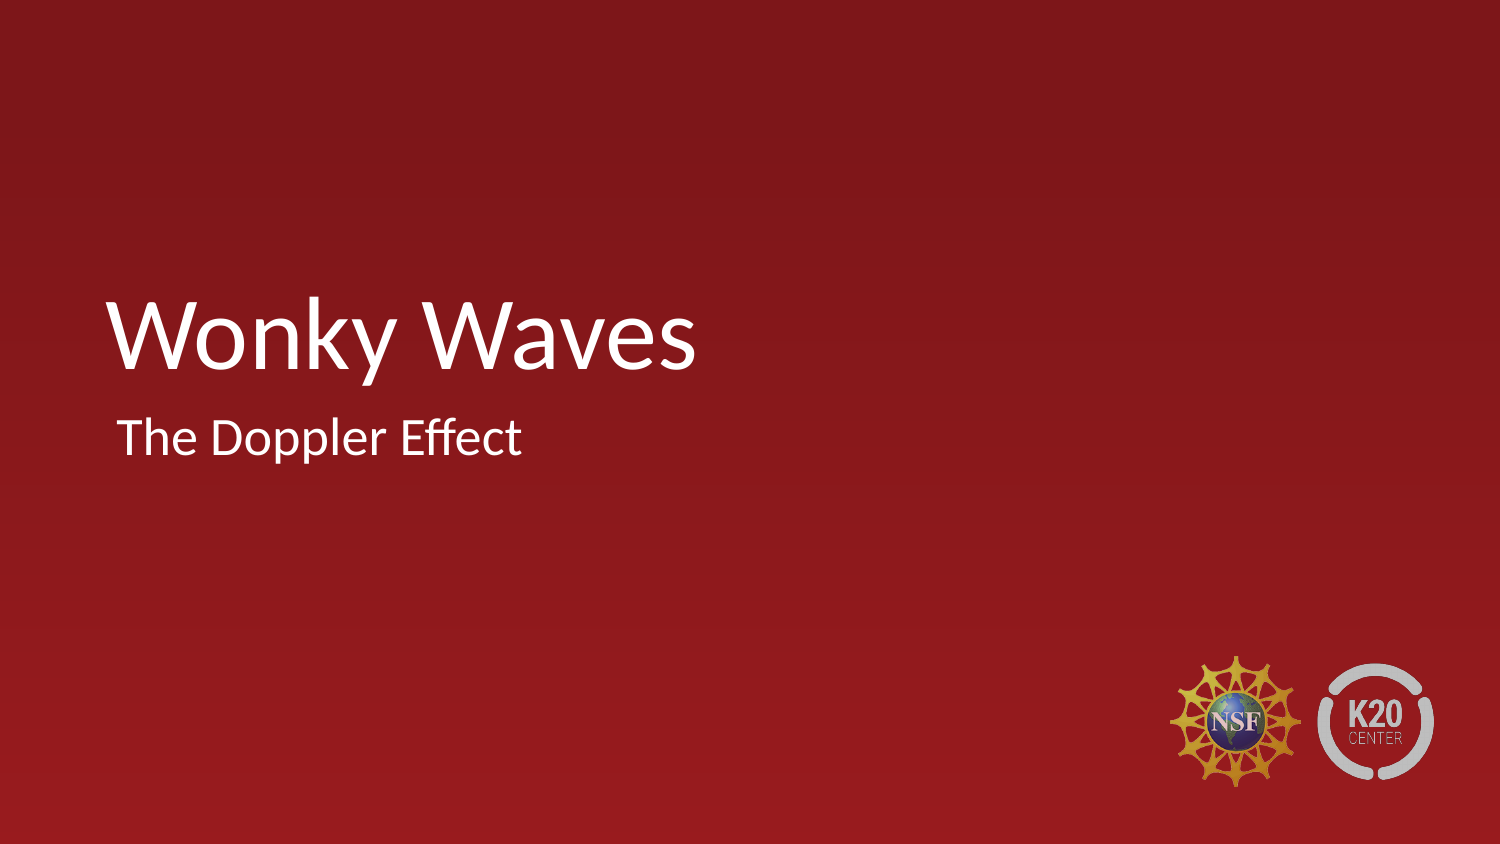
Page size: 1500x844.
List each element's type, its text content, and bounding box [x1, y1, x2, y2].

title Wonky Waves [105, 165, 1394, 391]
subtitle The Doppler Effect [105, 393, 1395, 610]
picture [1300, 646, 1451, 797]
